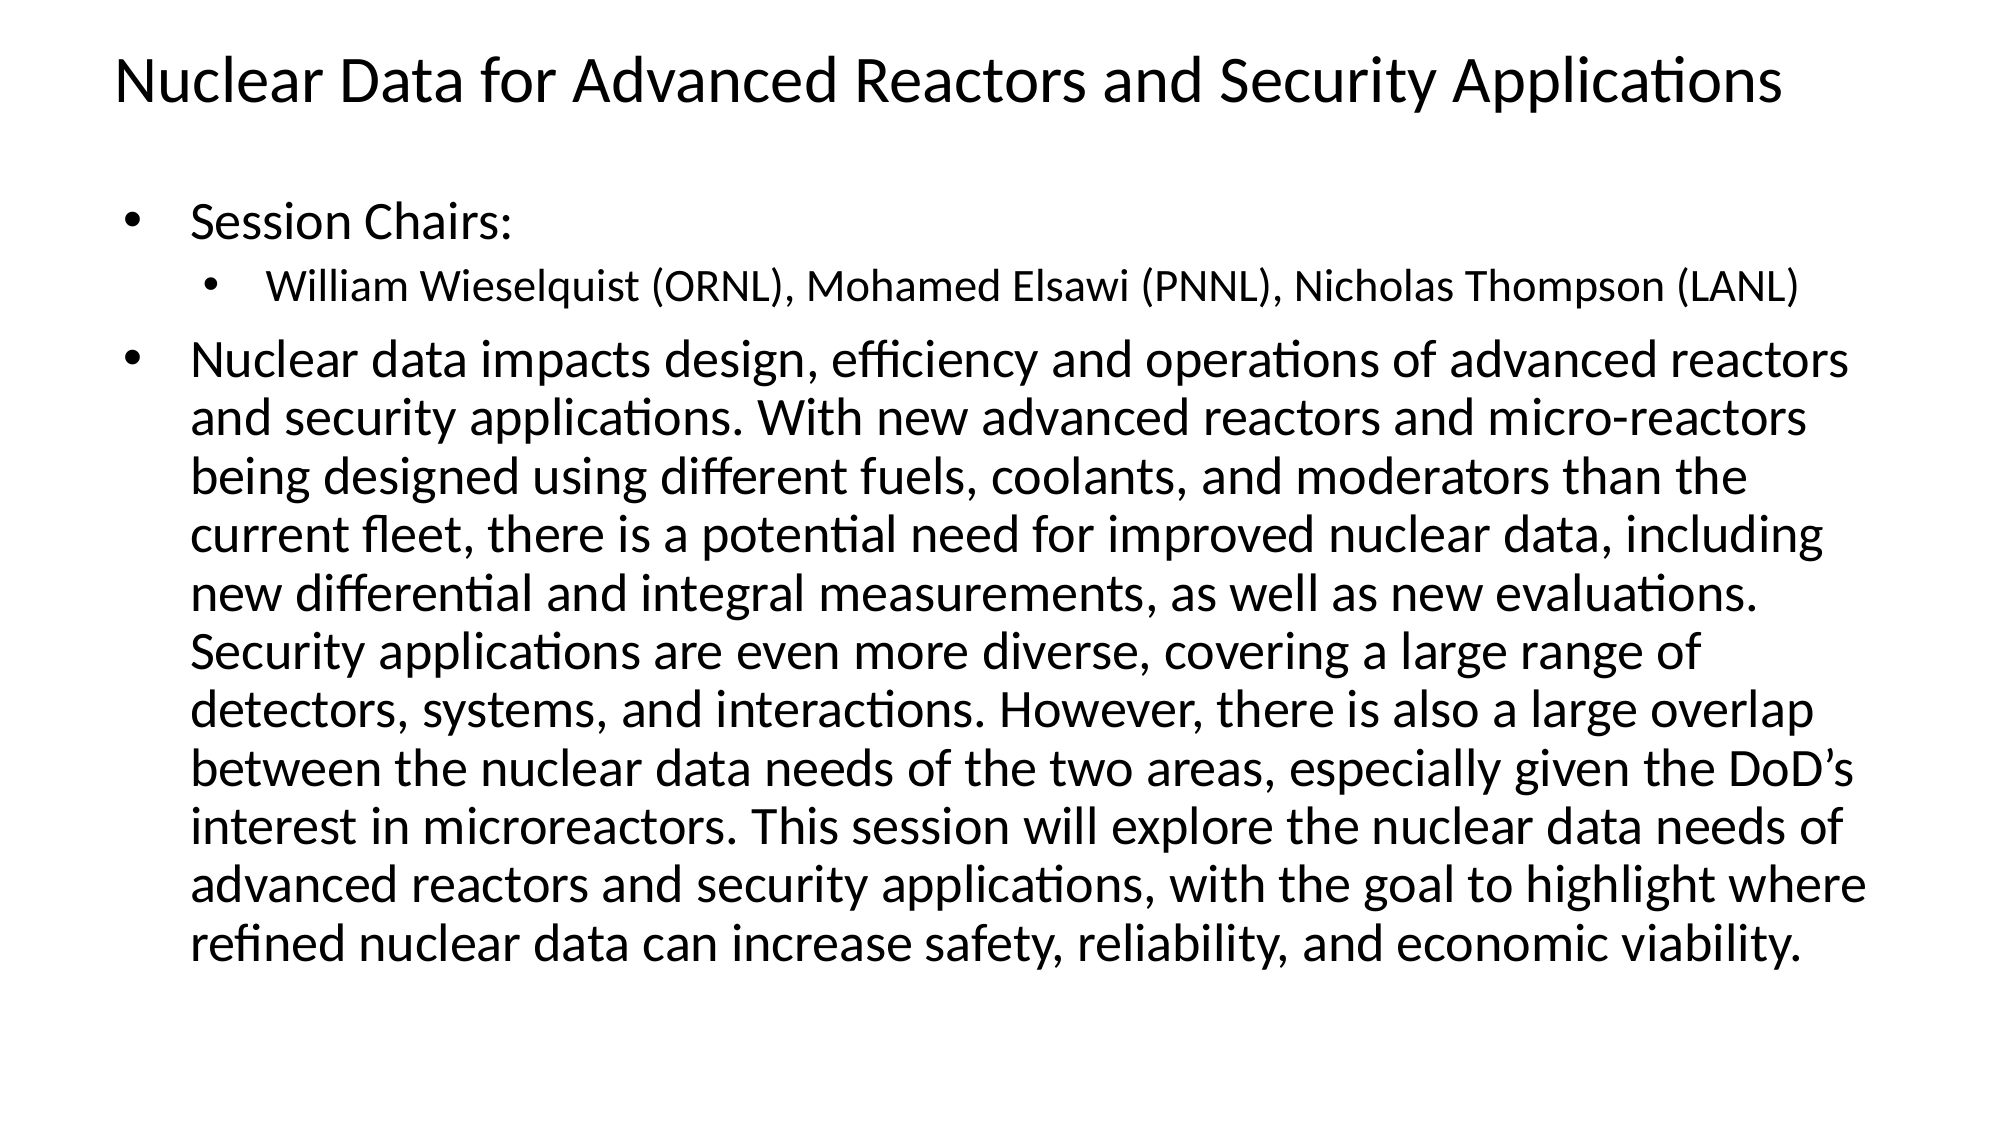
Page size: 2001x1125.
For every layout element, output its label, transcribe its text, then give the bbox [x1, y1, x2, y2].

list Session Chairs: William Wieselquist (ORNL), Mohamed Elsawi (PNNL), Nicholas Thompson (LANL) Nuclear data impacts design, efficiency and operations of advanced reactors and security applications. With new advanced reactors and micro-reactors being designed using different fuels, coolants, and moderators than the current fleet, there is a potential need for improved nuclear data, including new differential and integral measurements, as well as new evaluations. Security applications are even more diverse, covering a large range of detectors, systems, and interactions. However, there is also a large overlap between the nuclear data needs of the two areas, especially given the DoD’s interest in microreactors. This session will explore the nuclear data needs of advanced reactors and security applications, with the goal to highlight where refined nuclear data can increase safety, reliability, and economic viability. [99, 185, 1900, 1038]
title Nuclear Data for Advanced Reactors and Security Applications [99, 0, 1900, 162]
